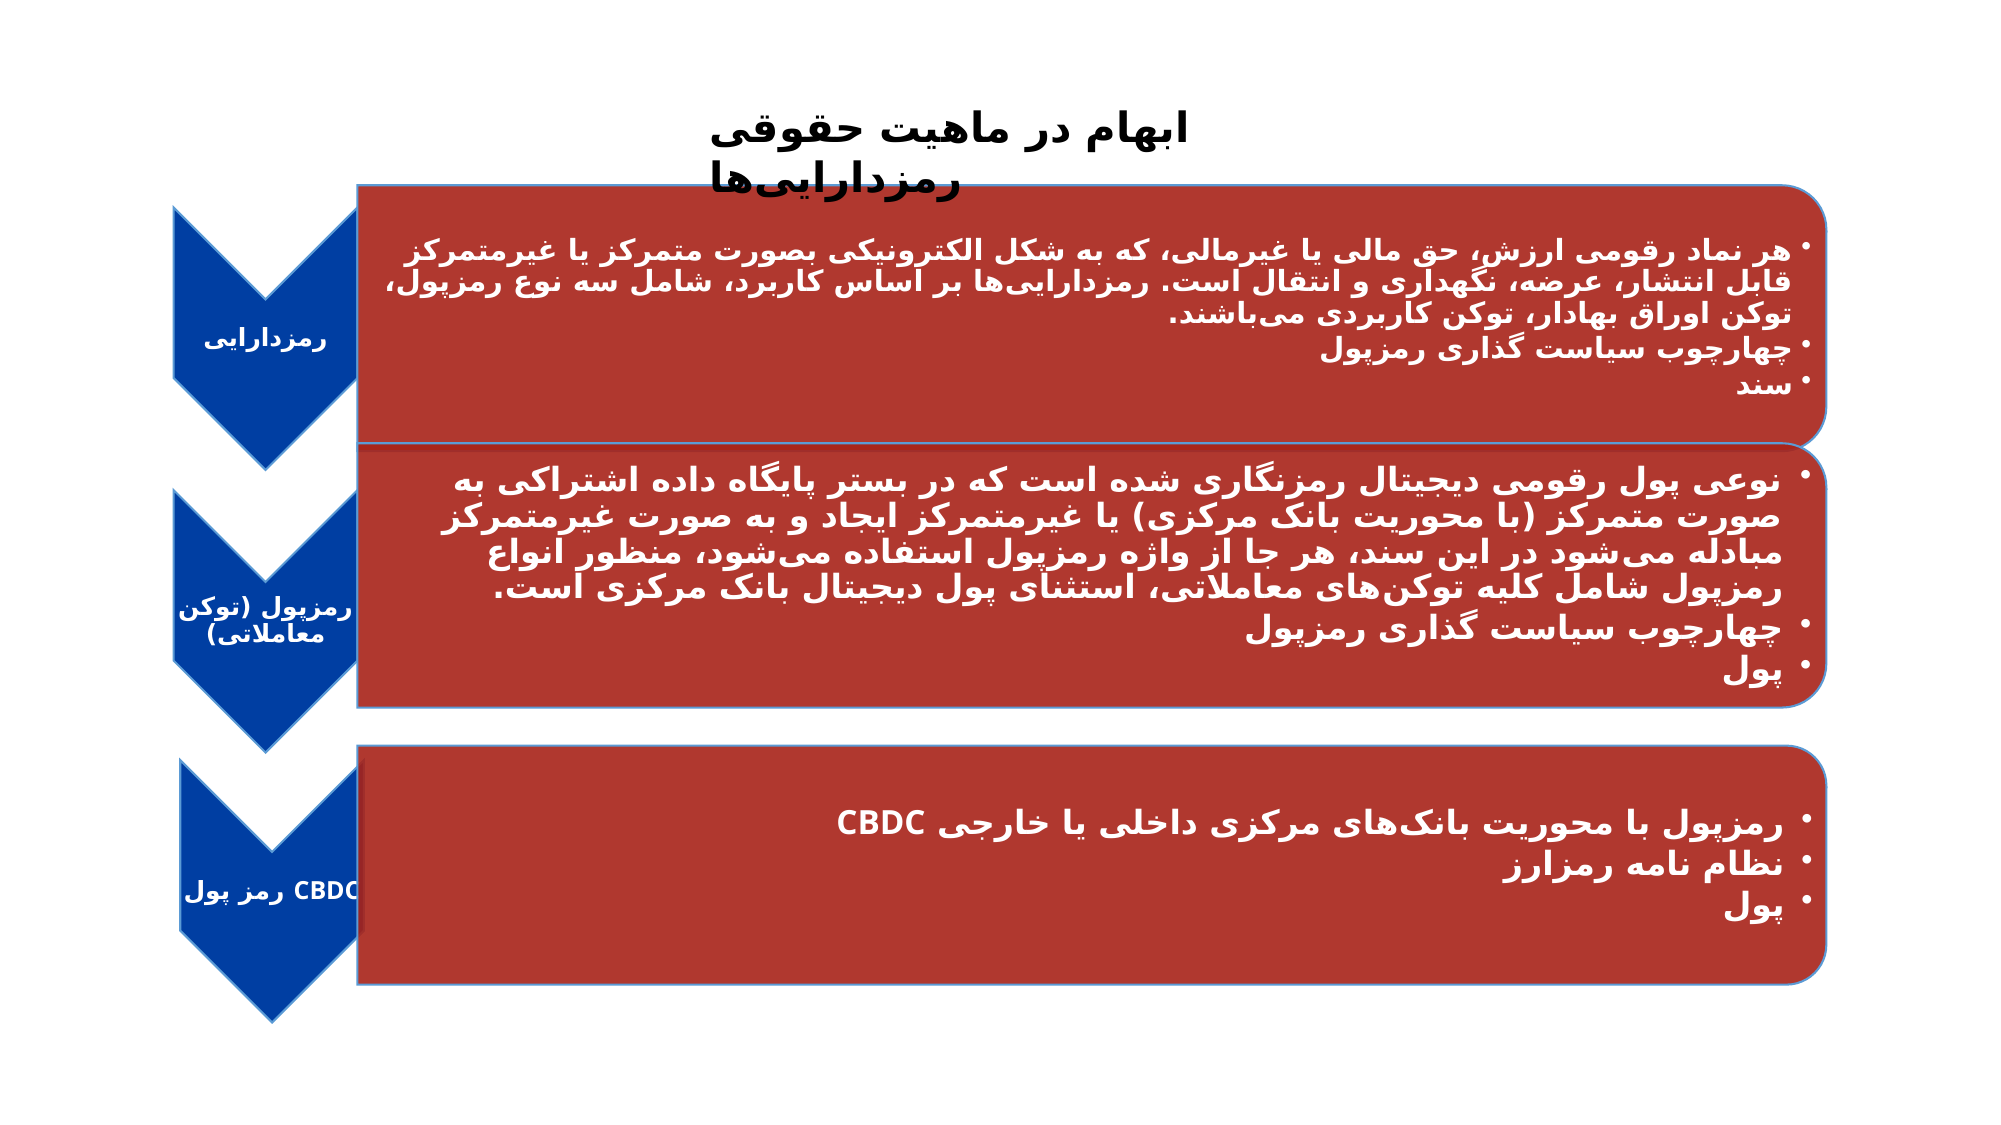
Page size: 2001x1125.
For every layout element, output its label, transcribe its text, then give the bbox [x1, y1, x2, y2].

text_box ابهام در ماهیت حقوقی رمزدارایی‌ها [694, 93, 1348, 158]
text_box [173, 158, 1827, 1024]
